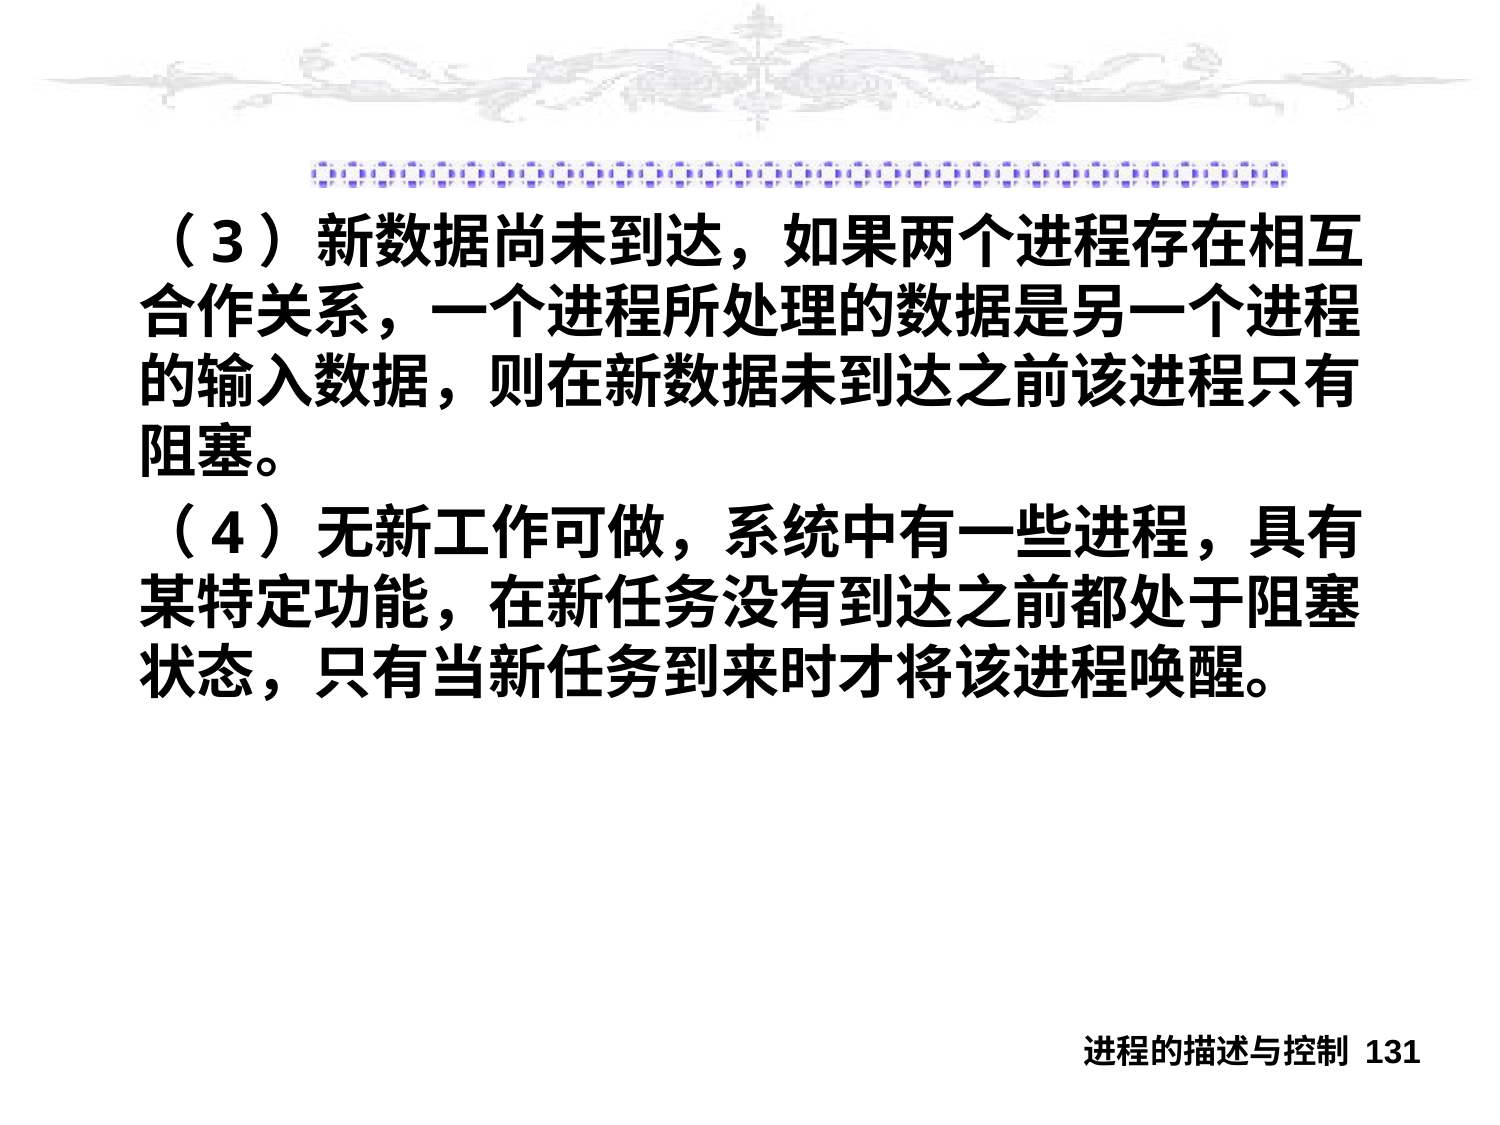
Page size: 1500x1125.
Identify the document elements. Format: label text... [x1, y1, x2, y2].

list （3）新数据尚未到达，如果两个进程存在相互合作关系，一个进程所处理的数据是另一个进程的输入数据，则在新数据未到达之前该进程只有阻塞。 （4）无新工作可做，系统中有一些进程，具有某特定功能，在新任务没有到达之前都处于阻塞状态，只有当新任务到来时才将该进程唤醒。 [123, 196, 1400, 1000]
picture [0, 0, 1500, 188]
